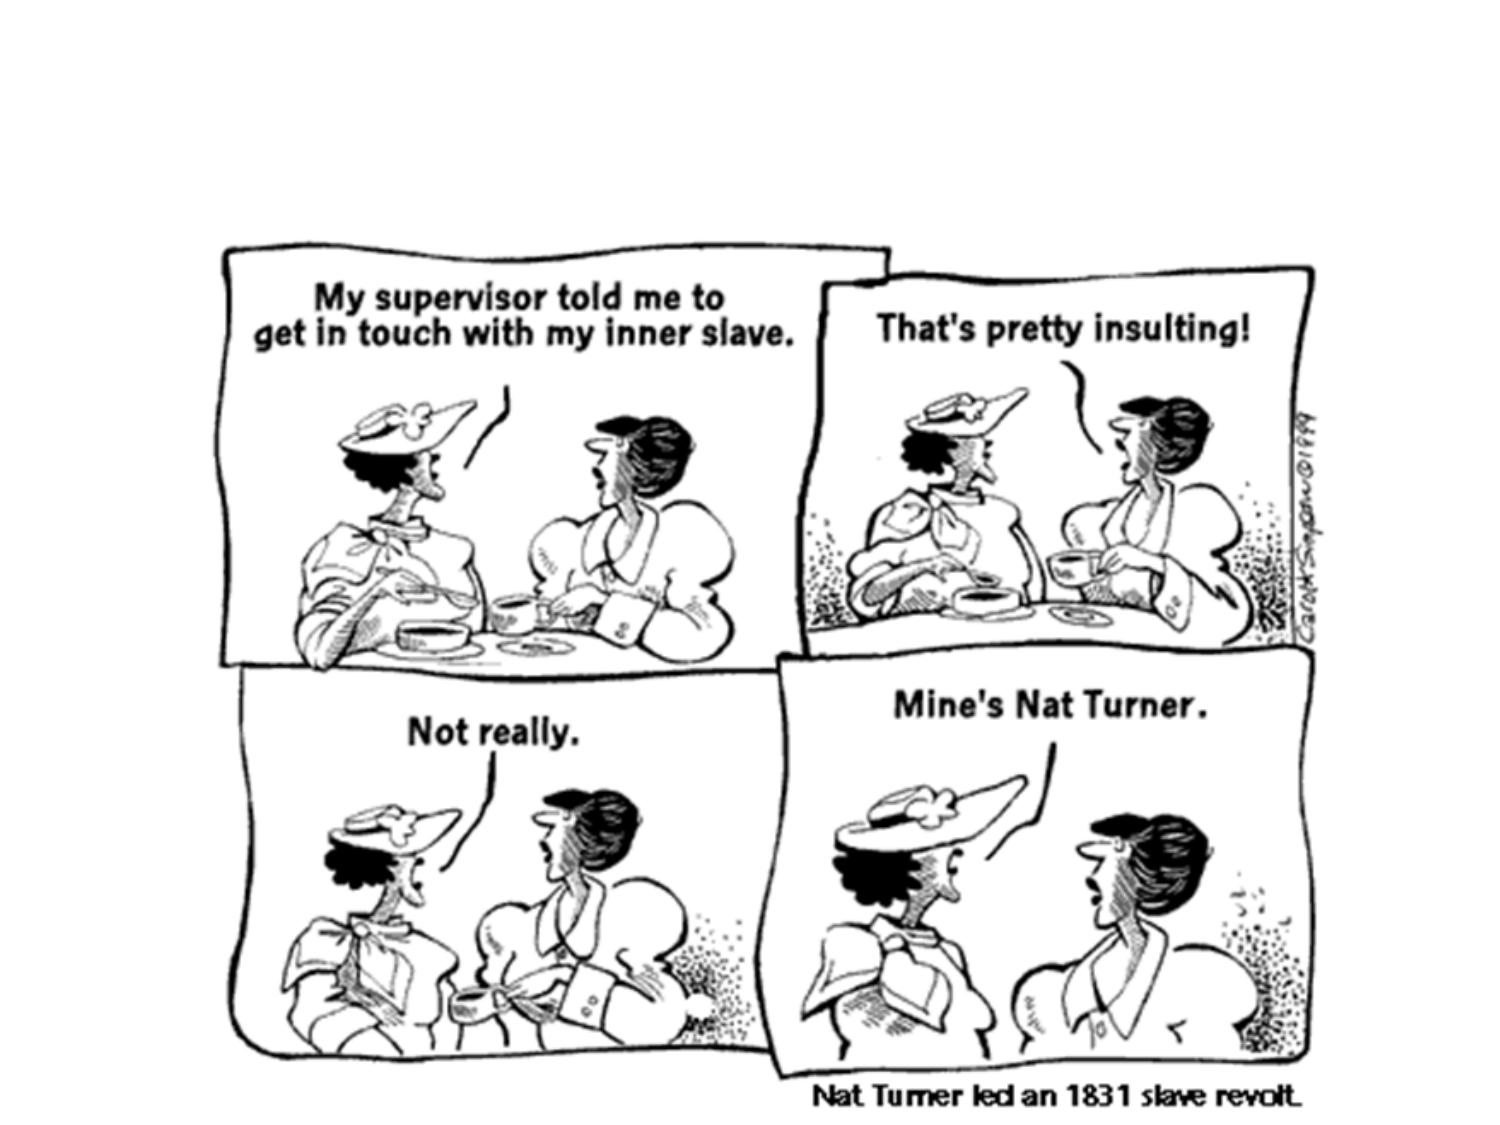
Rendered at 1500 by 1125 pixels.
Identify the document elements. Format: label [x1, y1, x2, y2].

list [199, 209, 1353, 1125]
